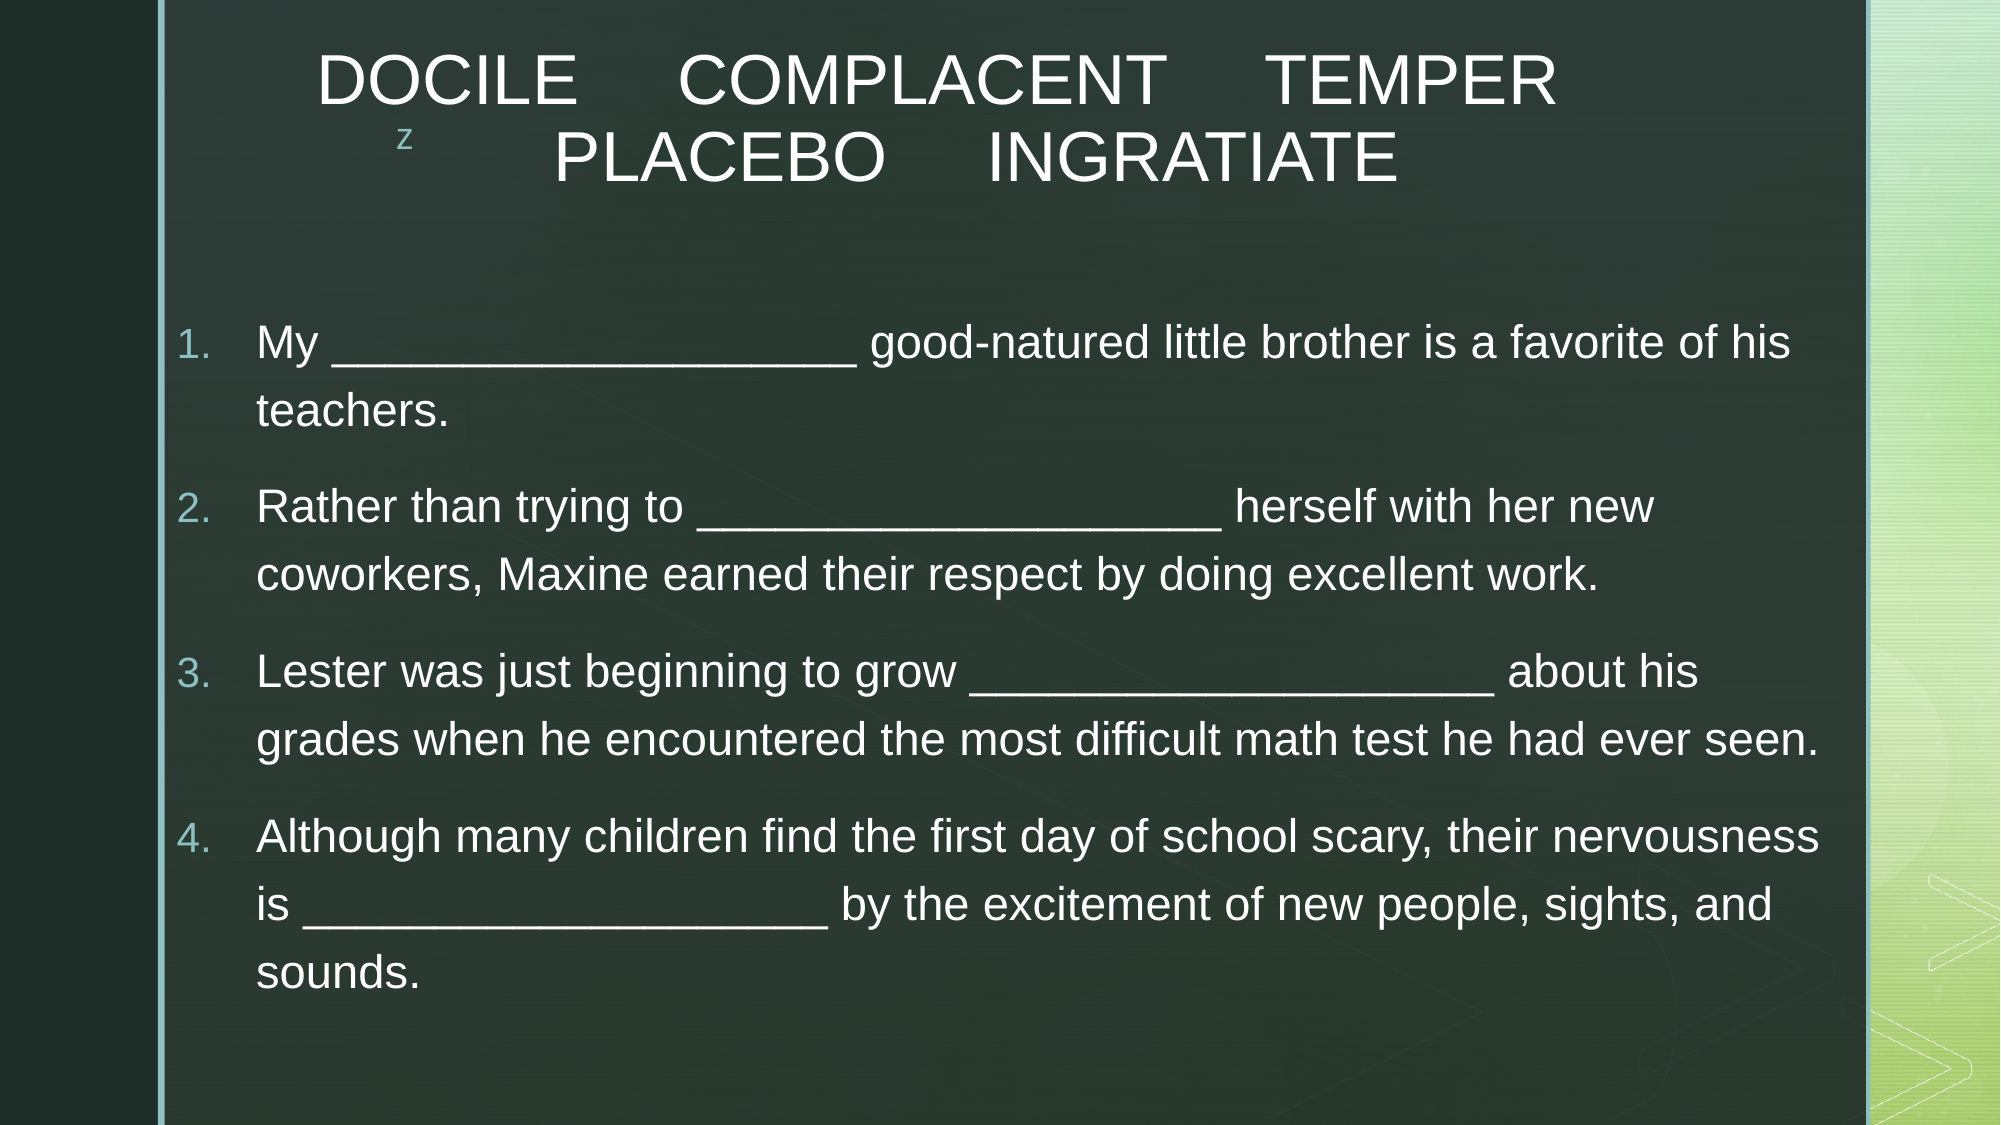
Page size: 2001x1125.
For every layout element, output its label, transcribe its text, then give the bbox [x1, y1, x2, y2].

title DOCILE COMPLACENT TEMPER PLACEBO INGRATIATE [216, 36, 1740, 213]
picture [1871, 0, 2001, 1125]
list My ____________________ good-natured little brother is a favorite of his teachers. Rather than trying to ____________________ herself with her new coworkers, Maxine earned their respect by doing excellent work. Lester was just beginning to grow ____________________ about his grades when he encountered the most difficult math test he had ever seen. Although many children find the first day of school scary, their nervousness is ____________________ by the excitement of new people, sights, and sounds. [161, 254, 1839, 1043]
